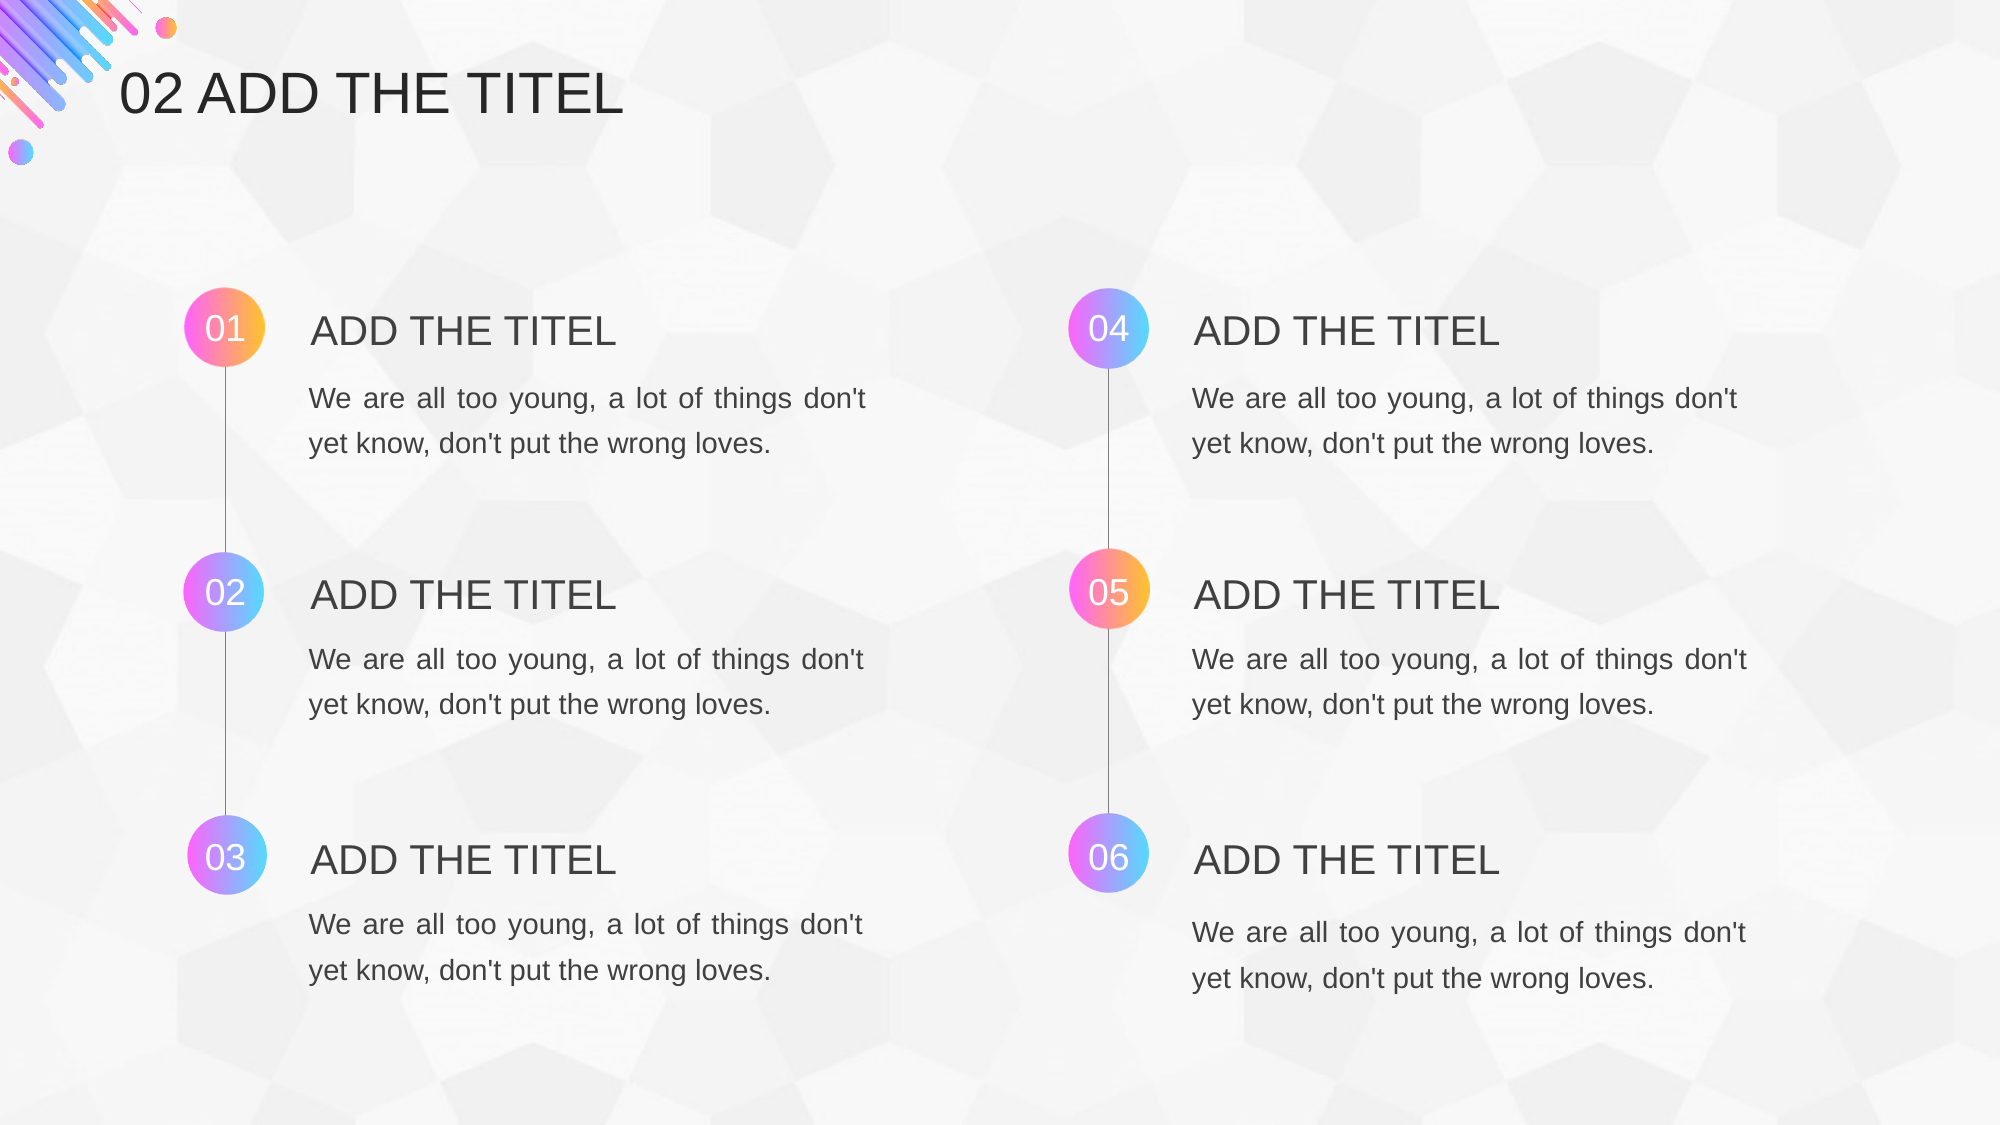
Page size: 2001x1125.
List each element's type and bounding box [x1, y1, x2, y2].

text_box [293, 296, 882, 464]
text_box [1177, 825, 1762, 998]
text_box [1177, 560, 1763, 725]
text_box [293, 825, 879, 990]
picture [0, 0, 2000, 1125]
text_box [293, 560, 880, 725]
text_box [1177, 296, 1754, 464]
